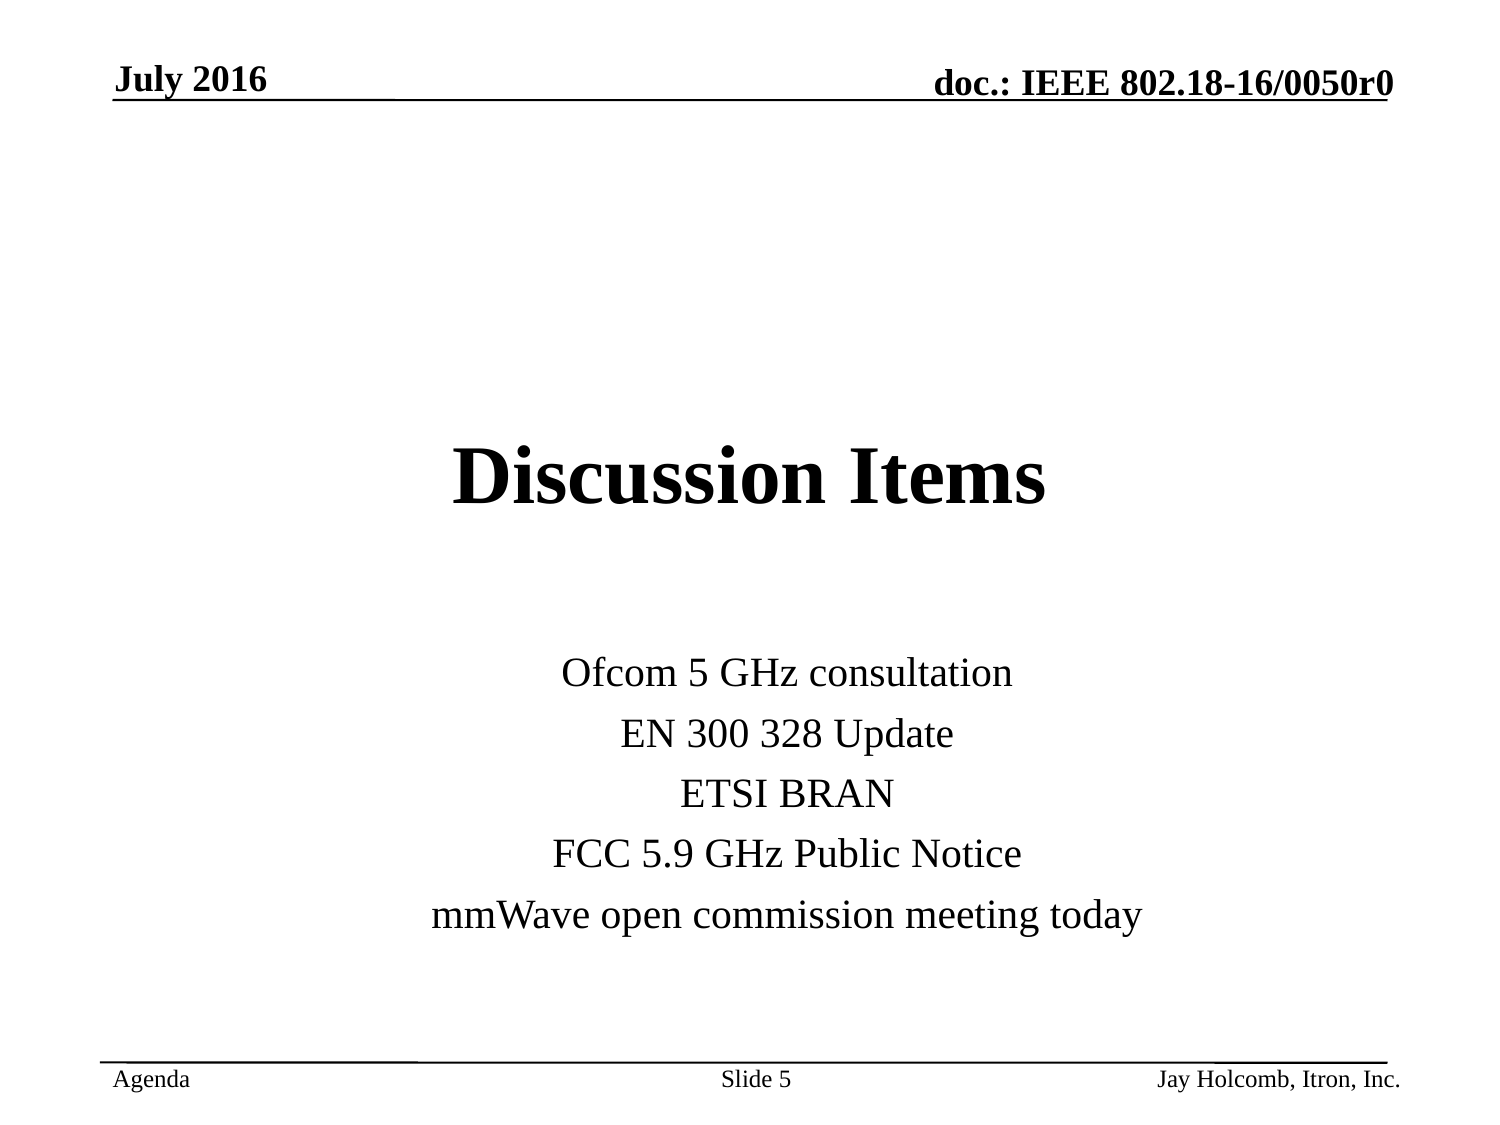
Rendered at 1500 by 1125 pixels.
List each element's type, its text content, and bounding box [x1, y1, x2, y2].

subtitle Ofcom 5 GHz consultation EN 300 328 Update ETSI BRAN FCC 5.9 GHz Public Notice mmWave open commission meeting today [224, 637, 1276, 963]
title Discussion Items [112, 349, 1388, 591]
footer Jay Holcomb, Itron, Inc. [878, 1061, 1402, 1093]
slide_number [114, 54, 423, 100]
slide_number Slide 5 [712, 1061, 800, 1123]
